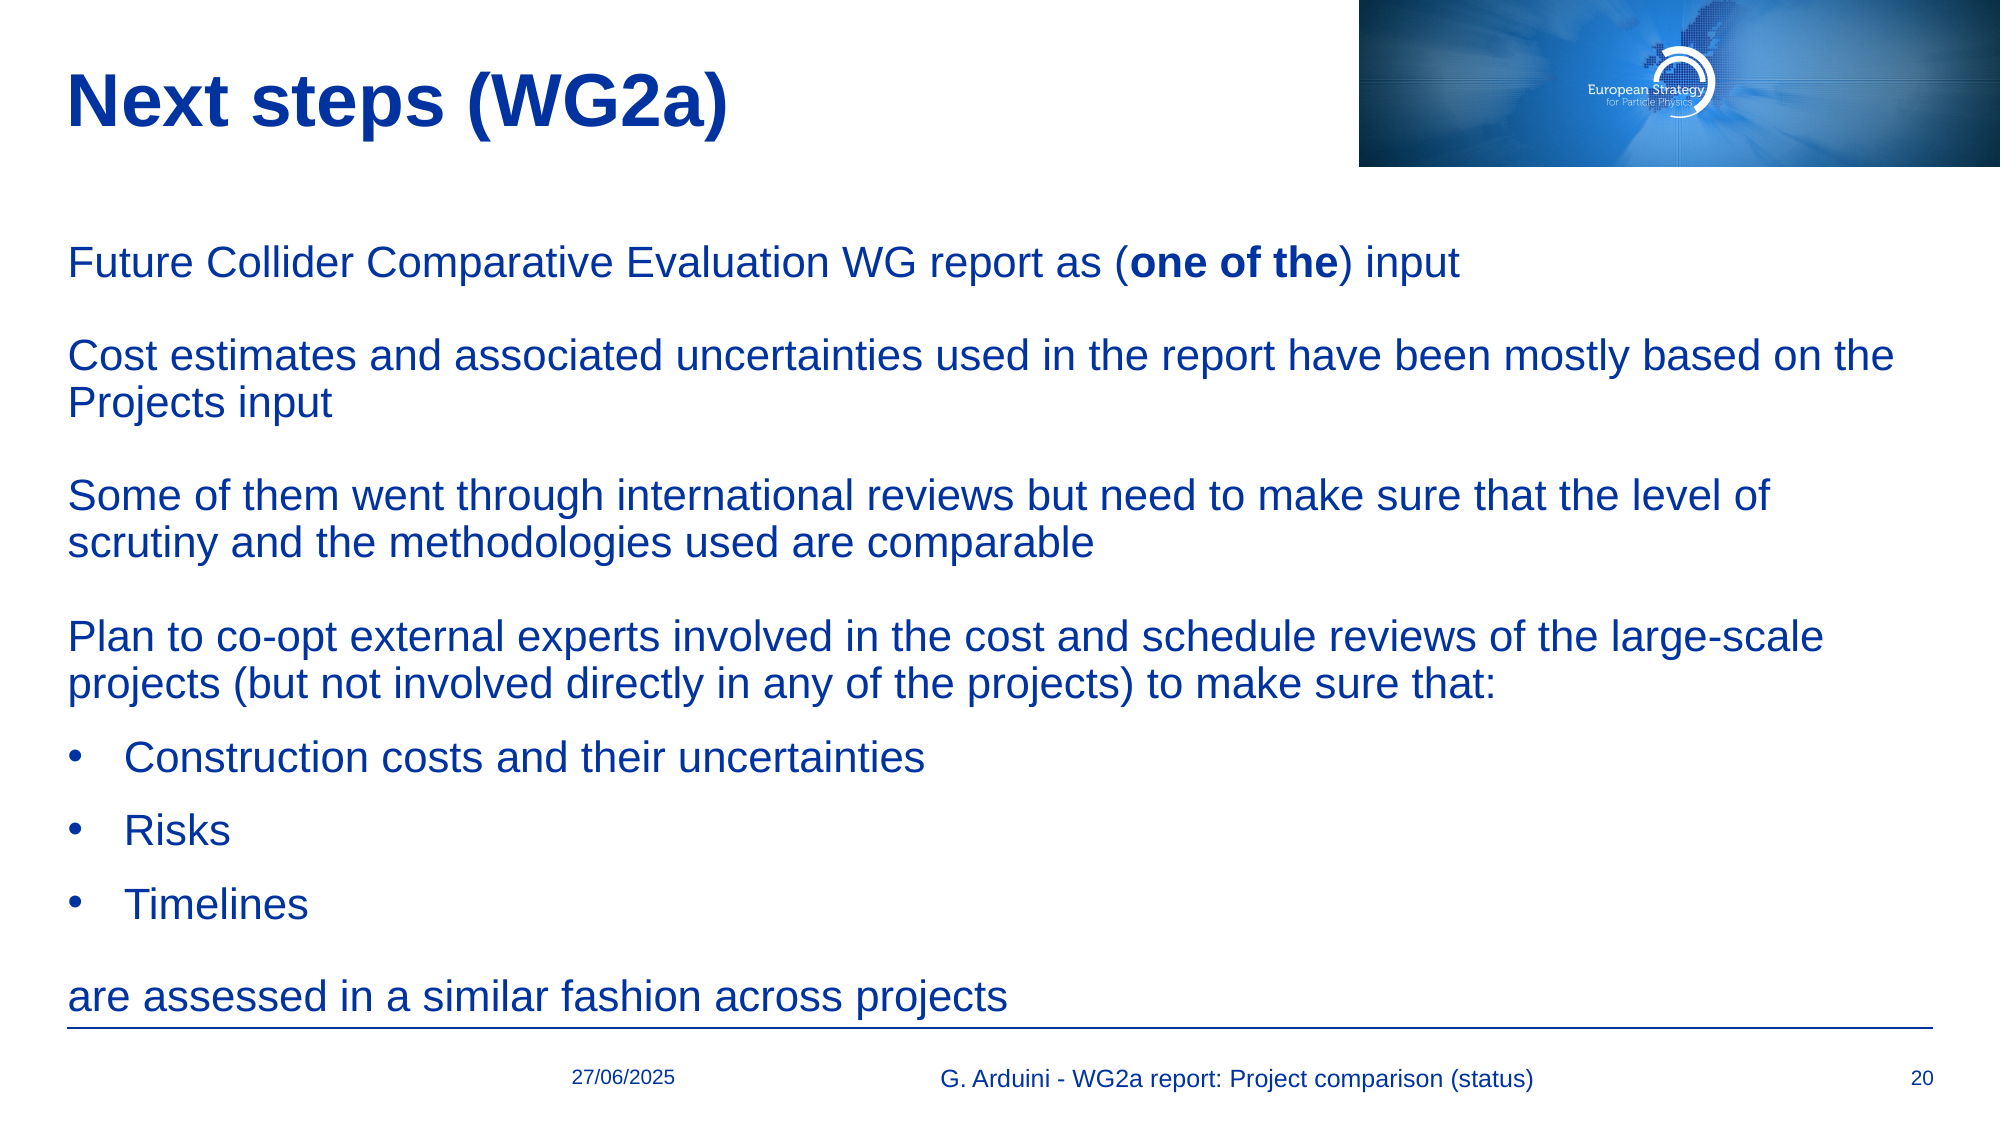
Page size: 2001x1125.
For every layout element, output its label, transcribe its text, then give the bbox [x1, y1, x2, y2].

footer G. Arduini - WG2a report: Project comparison (status) [698, 1047, 1777, 1108]
picture [1359, 0, 2000, 167]
title Next steps (WG2a) [66, 61, 1933, 237]
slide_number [560, 1046, 676, 1107]
slide_number 20 [1822, 1047, 1934, 1108]
list Future Collider Comparative Evaluation WG report as (one of the) input Cost estimates and associated uncertainties used in the report have been mostly based on the Projects input Some of them went through international reviews but need to make sure that the level of scrutiny and the methodologies used are comparable Plan to co-opt external experts involved in the cost and schedule reviews of the large-scale projects (but not involved directly in any of the projects) to make sure that: Construction costs and their uncertainties Risks Timelines are assessed in a similar fashion across projects [67, 239, 1934, 996]
